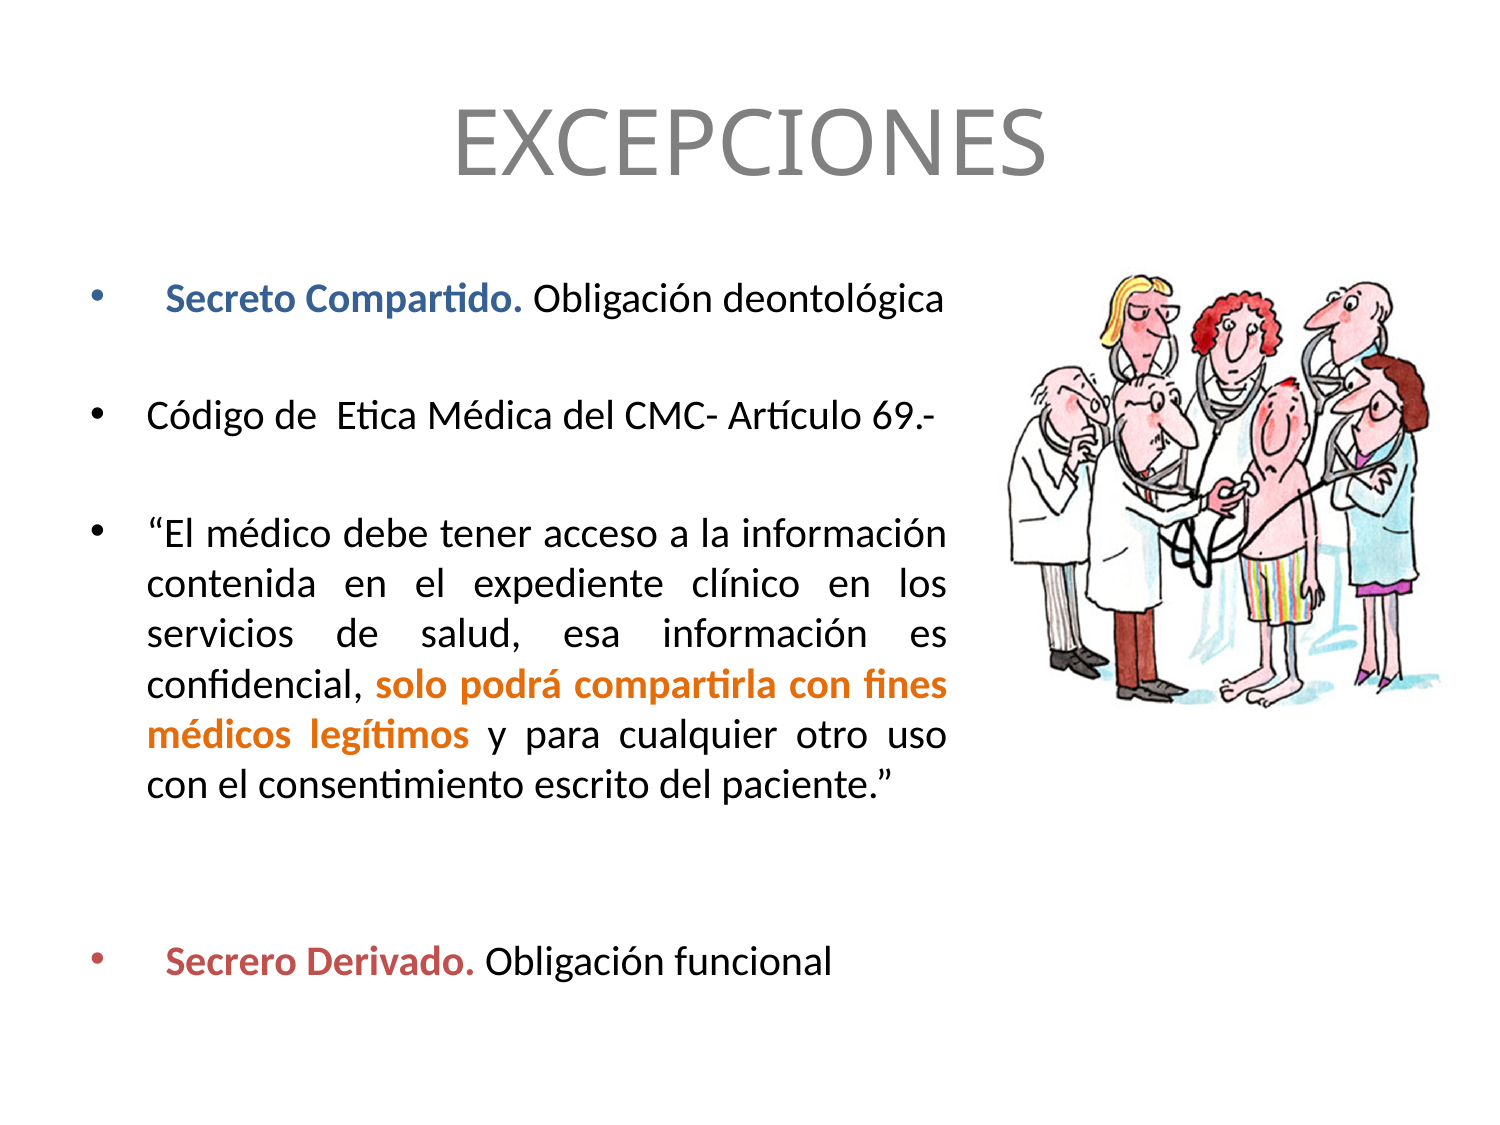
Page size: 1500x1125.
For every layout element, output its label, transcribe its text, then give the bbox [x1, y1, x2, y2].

list Secreto Compartido. Obligación deontológica Código de Etica Médica del CMC- Artículo 69.- “El médico debe tener acceso a la información contenida en el expediente clínico en los servicios de salud, esa información es confidencial, solo podrá compartirla con fines médicos legítimos y para cualquier otro uso con el consentimiento escrito del paciente.” Secrero Derivado. Obligación funcional [75, 262, 963, 1005]
picture [997, 267, 1452, 717]
title EXCEPCIONES [75, 45, 1425, 233]
